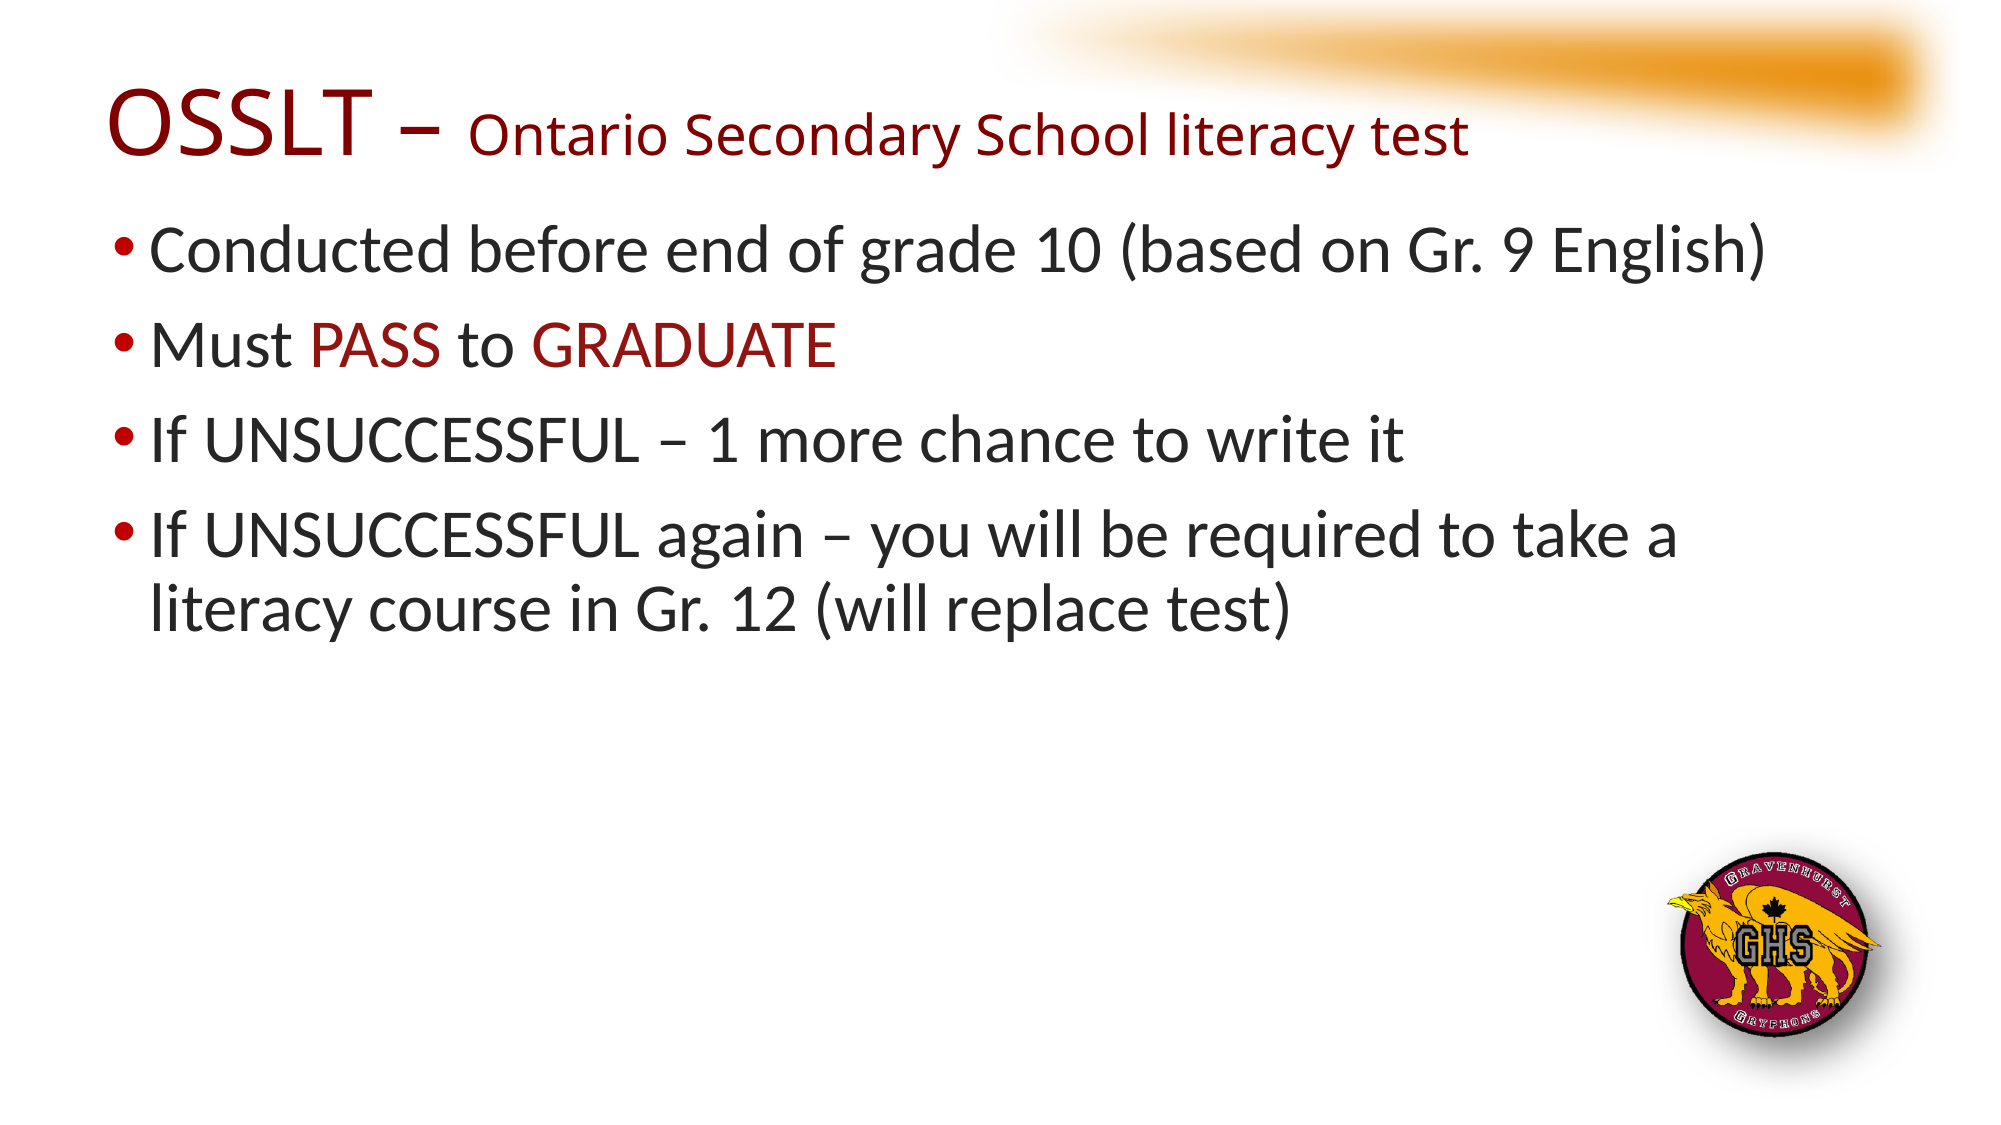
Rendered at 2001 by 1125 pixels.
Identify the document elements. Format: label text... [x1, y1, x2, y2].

list Conducted before end of grade 10 (based on Gr. 9 English) Must PASS to GRADUATE If UNSUCCESSFUL – 1 more chance to write it If UNSUCCESSFUL again – you will be required to take a literacy course in Gr. 12 (will replace test) [97, 205, 1803, 949]
title OSSLT – Ontario Secondary School literacy test [89, 30, 1884, 220]
picture [1665, 850, 1884, 1039]
